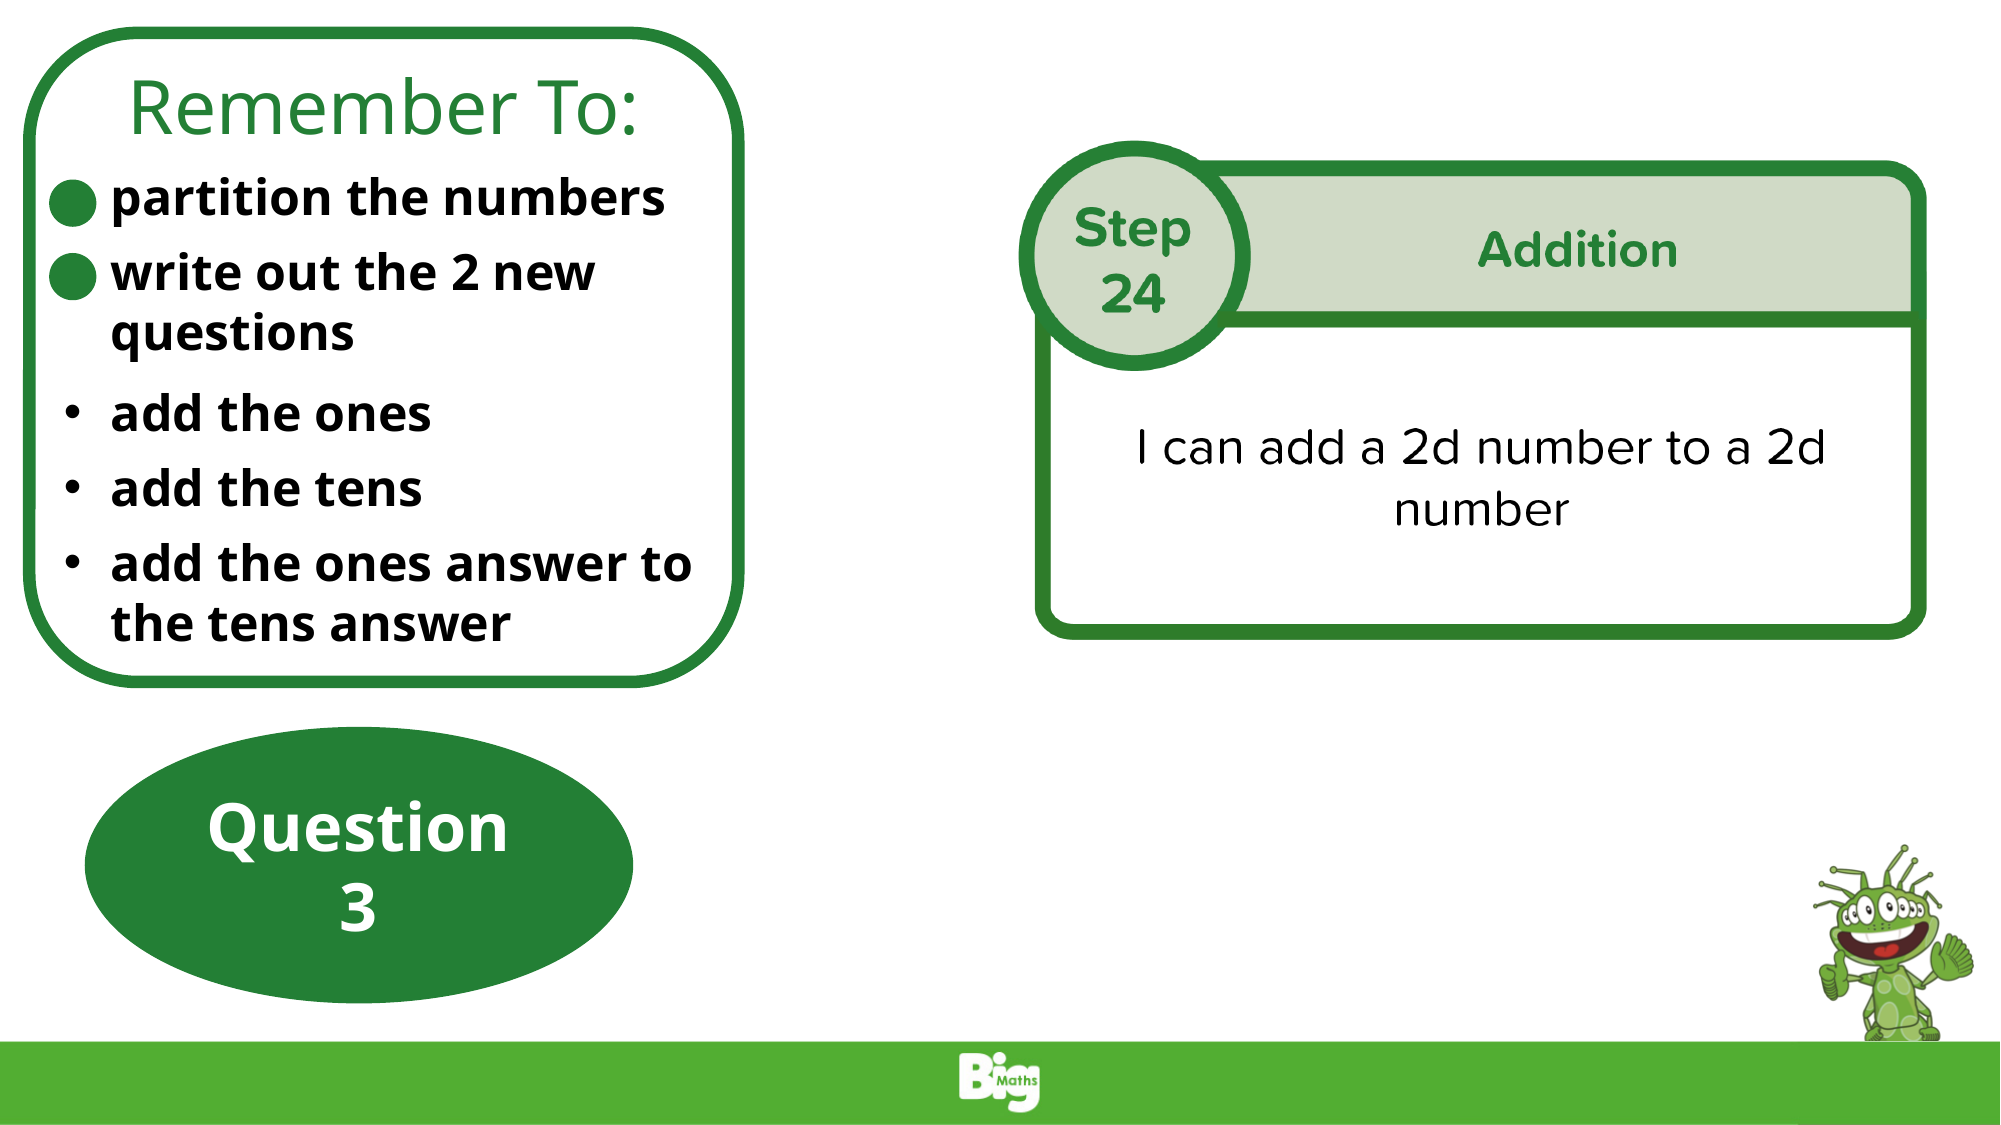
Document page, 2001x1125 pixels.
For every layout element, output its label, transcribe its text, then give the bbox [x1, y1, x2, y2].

text_box Question 3 [83, 725, 635, 1005]
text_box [0, 32, 784, 682]
picture [0, 0, 2000, 1125]
